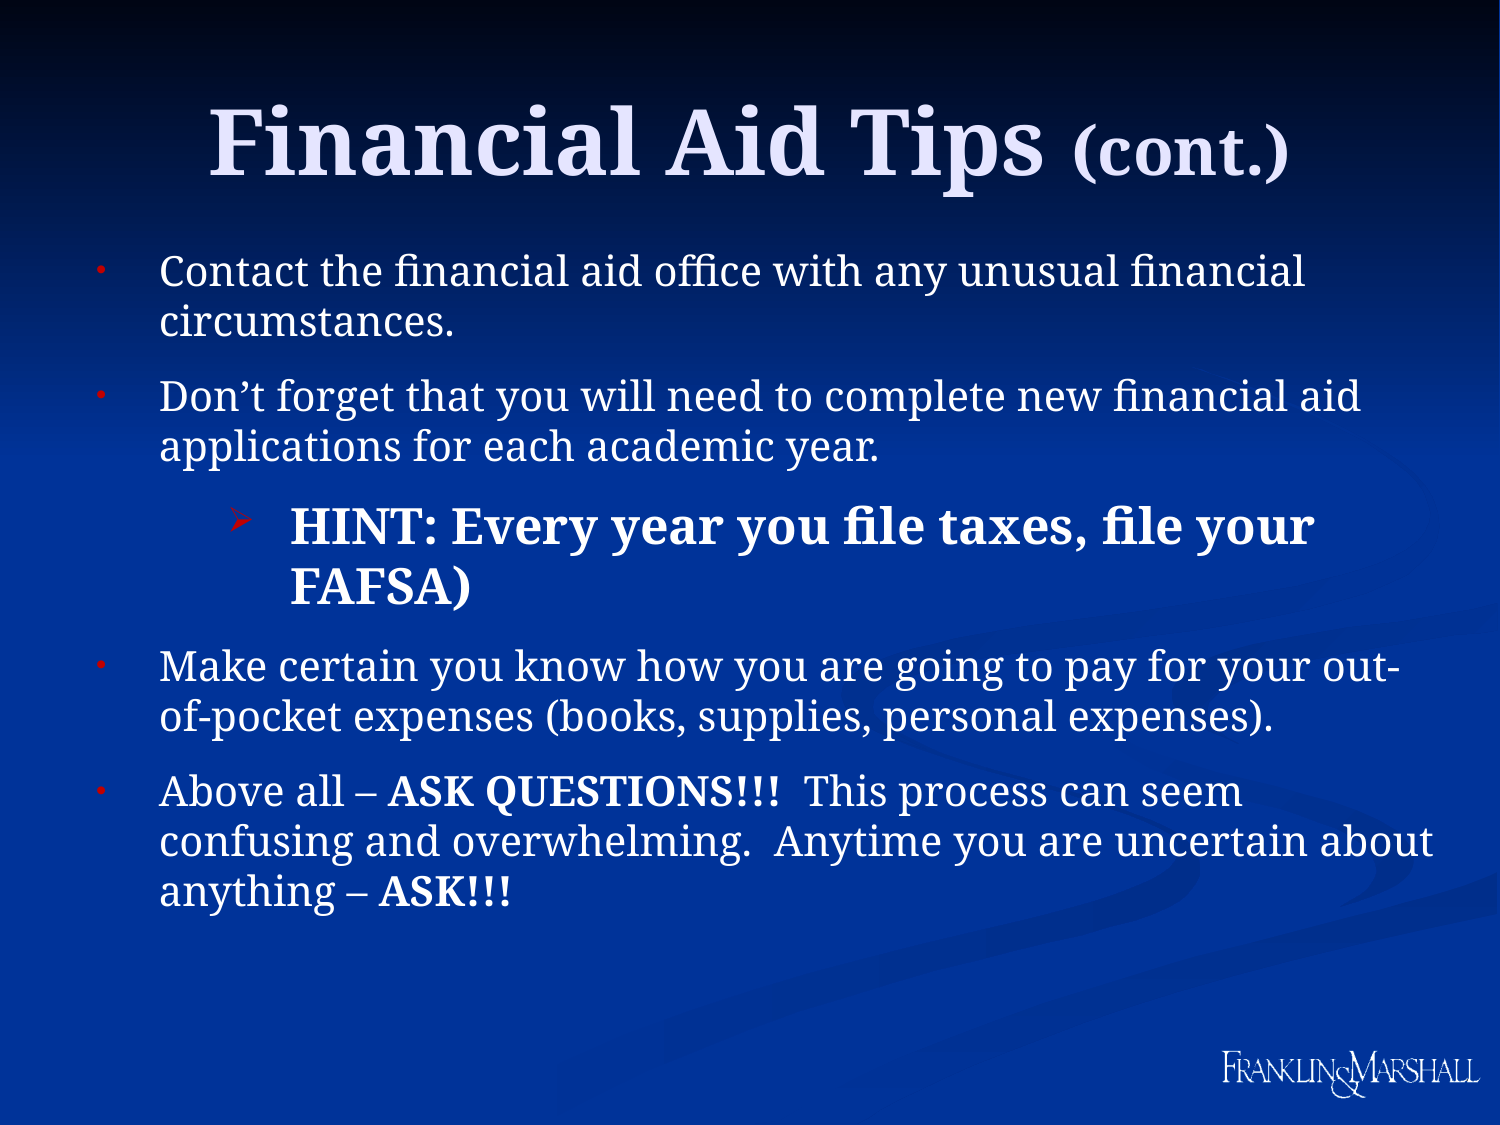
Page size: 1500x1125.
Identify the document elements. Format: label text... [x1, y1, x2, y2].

picture [1200, 1018, 1500, 1125]
list Contact the financial aid office with any unusual financial circumstances. Don’t forget that you will need to complete new financial aid applications for each academic year. HINT: Every year you file taxes, file your FAFSA) Make certain you know how you are going to pay for your out-of-pocket expenses (books, supplies, personal expenses). Above all – ASK QUESTIONS!!! This process can seem confusing and overwhelming. Anytime you are uncertain about anything – ASK!!! [74, 236, 1459, 1024]
title Financial Aid Tips (cont.) [74, 44, 1426, 233]
